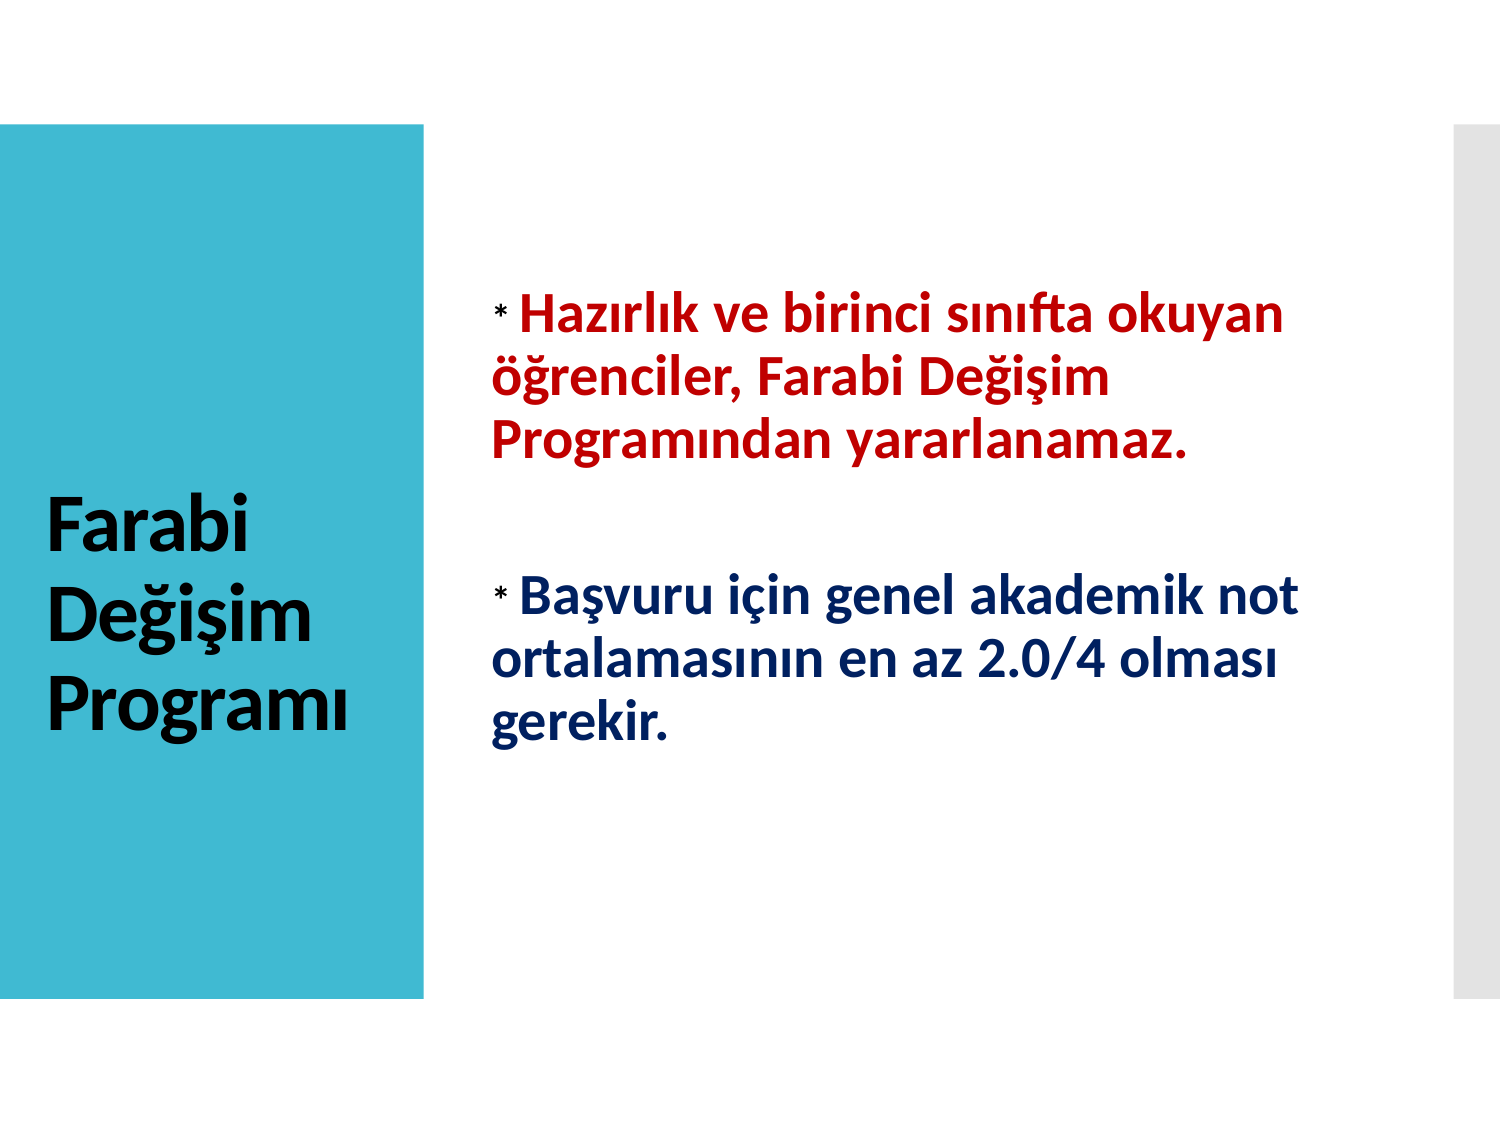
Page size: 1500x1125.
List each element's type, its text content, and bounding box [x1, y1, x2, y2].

title Farabi Değişim Programı [31, 184, 394, 939]
list * Hazırlık ve birinci sınıfta okuyan öğrenciler, Farabi Değişim Programından yararlanamaz. * Başvuru için genel akademik not ortalamasının en az 2.0/4 olması gerekir. [476, 141, 1376, 982]
